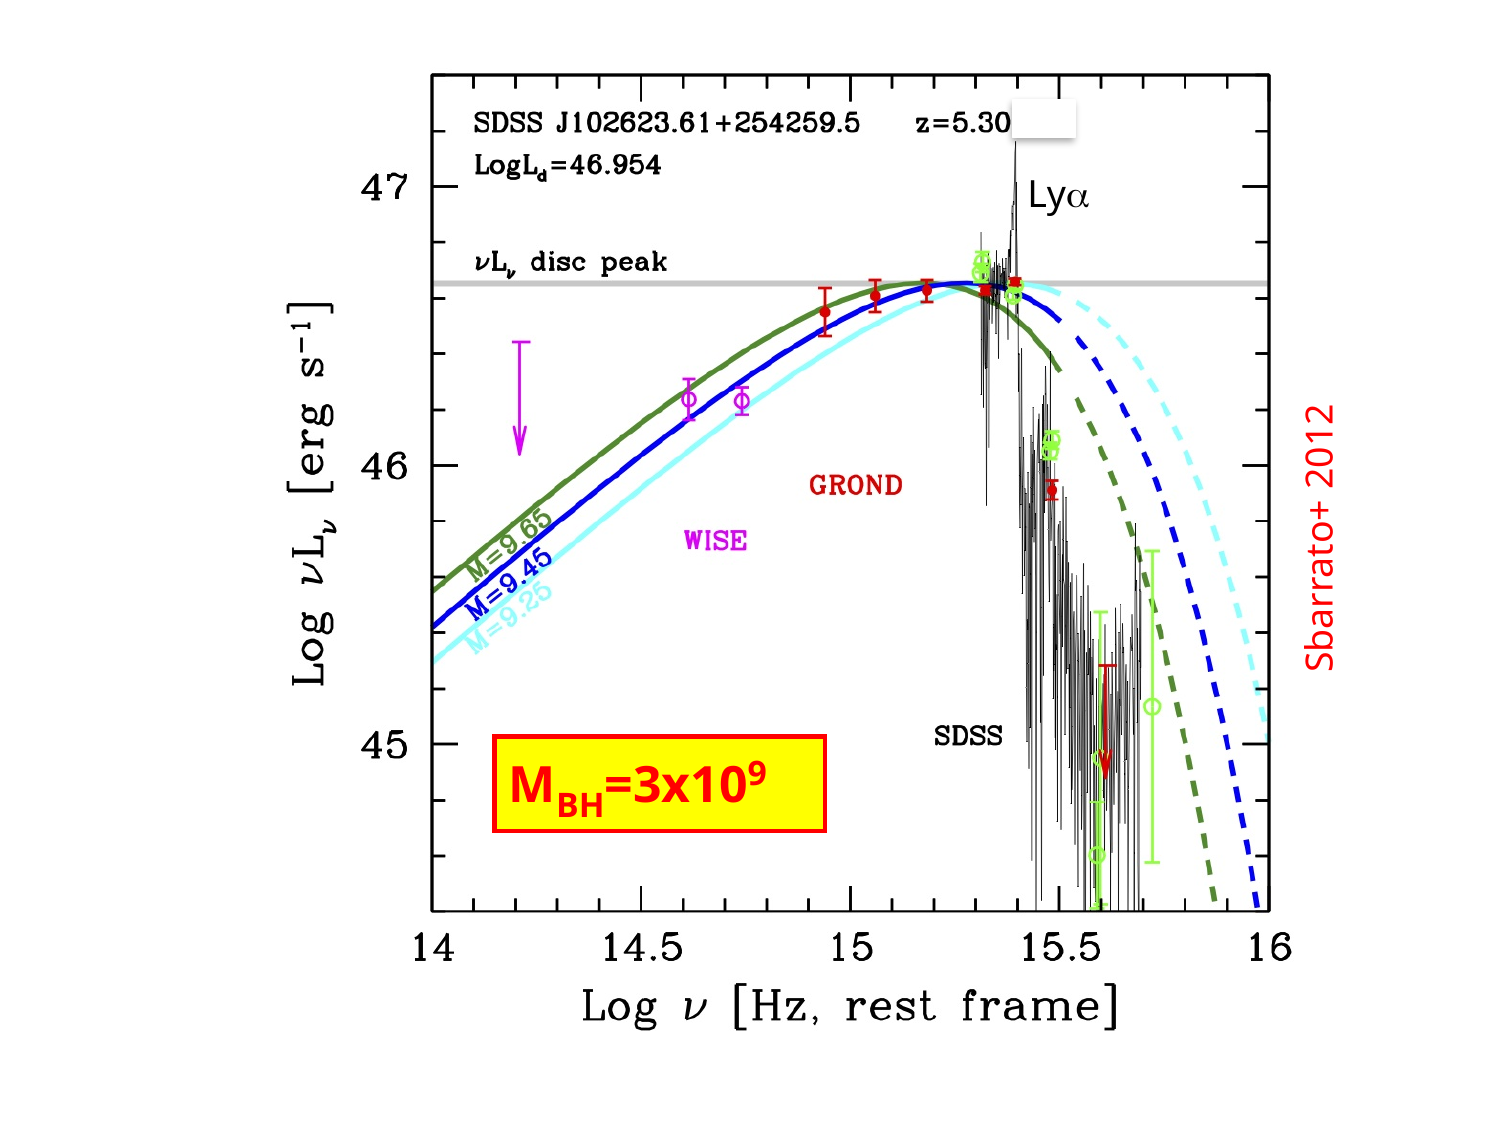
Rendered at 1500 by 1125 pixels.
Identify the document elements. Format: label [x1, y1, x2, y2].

picture [184, 0, 1403, 1125]
